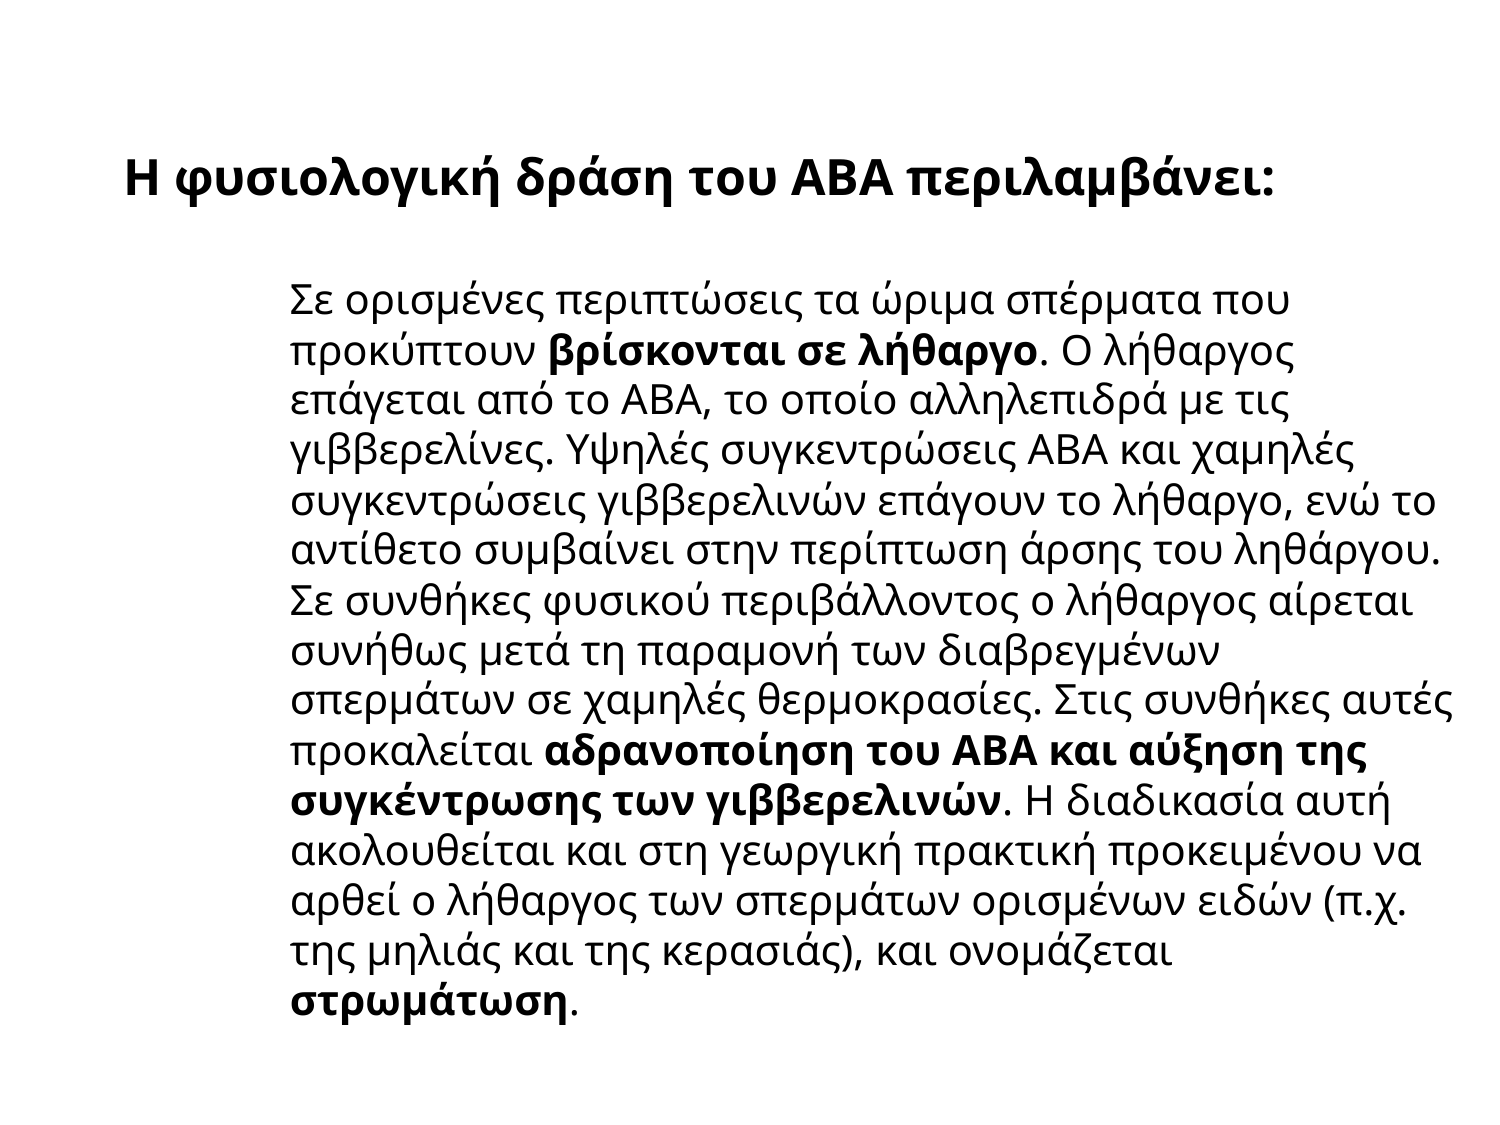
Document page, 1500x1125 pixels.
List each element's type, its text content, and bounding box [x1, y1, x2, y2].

text_box Η φυσιολογική δράση του ABA περιλαμβάνει: [108, 137, 1411, 213]
text_box Σε ορισμένες περιπτώσεις τα ώριμα σπέρματα που προκύπτουν βρίσκονται σε λήθαργο. Ο λήθαργος επάγεται από το ΑΒΑ, το οποίο αλληλεπιδρά με τις γιββερελίνες. Υψηλές συγκεντρώσεις ΑΒΑ και χαμηλές συγκεντρώσεις γιββερελινών επάγουν το λήθαργο, ενώ το αντίθετο συμβαίνει στην περίπτωση άρσης του ληθάργου. Σε συνθήκες φυσικού περιβάλλοντος ο λήθαργος αίρεται συνήθως μετά τη παραμονή των διαβρεγμένων σπερμάτων σε χαμηλές θερμοκρασίες. Στις συνθήκες αυτές προκαλείται αδρανοποίηση του ΑΒΑ και αύξηση της συγκέντρωσης των γιββερελινών. Η διαδικασία αυτή ακολουθείται και στη γεωργική πρακτική προκειμένου να αρθεί ο λήθαργος των σπερμάτων ορισμένων ειδών (π.χ. της μηλιάς και της κερασιάς), και ονομάζεται στρωμάτωση. [274, 265, 1469, 1031]
